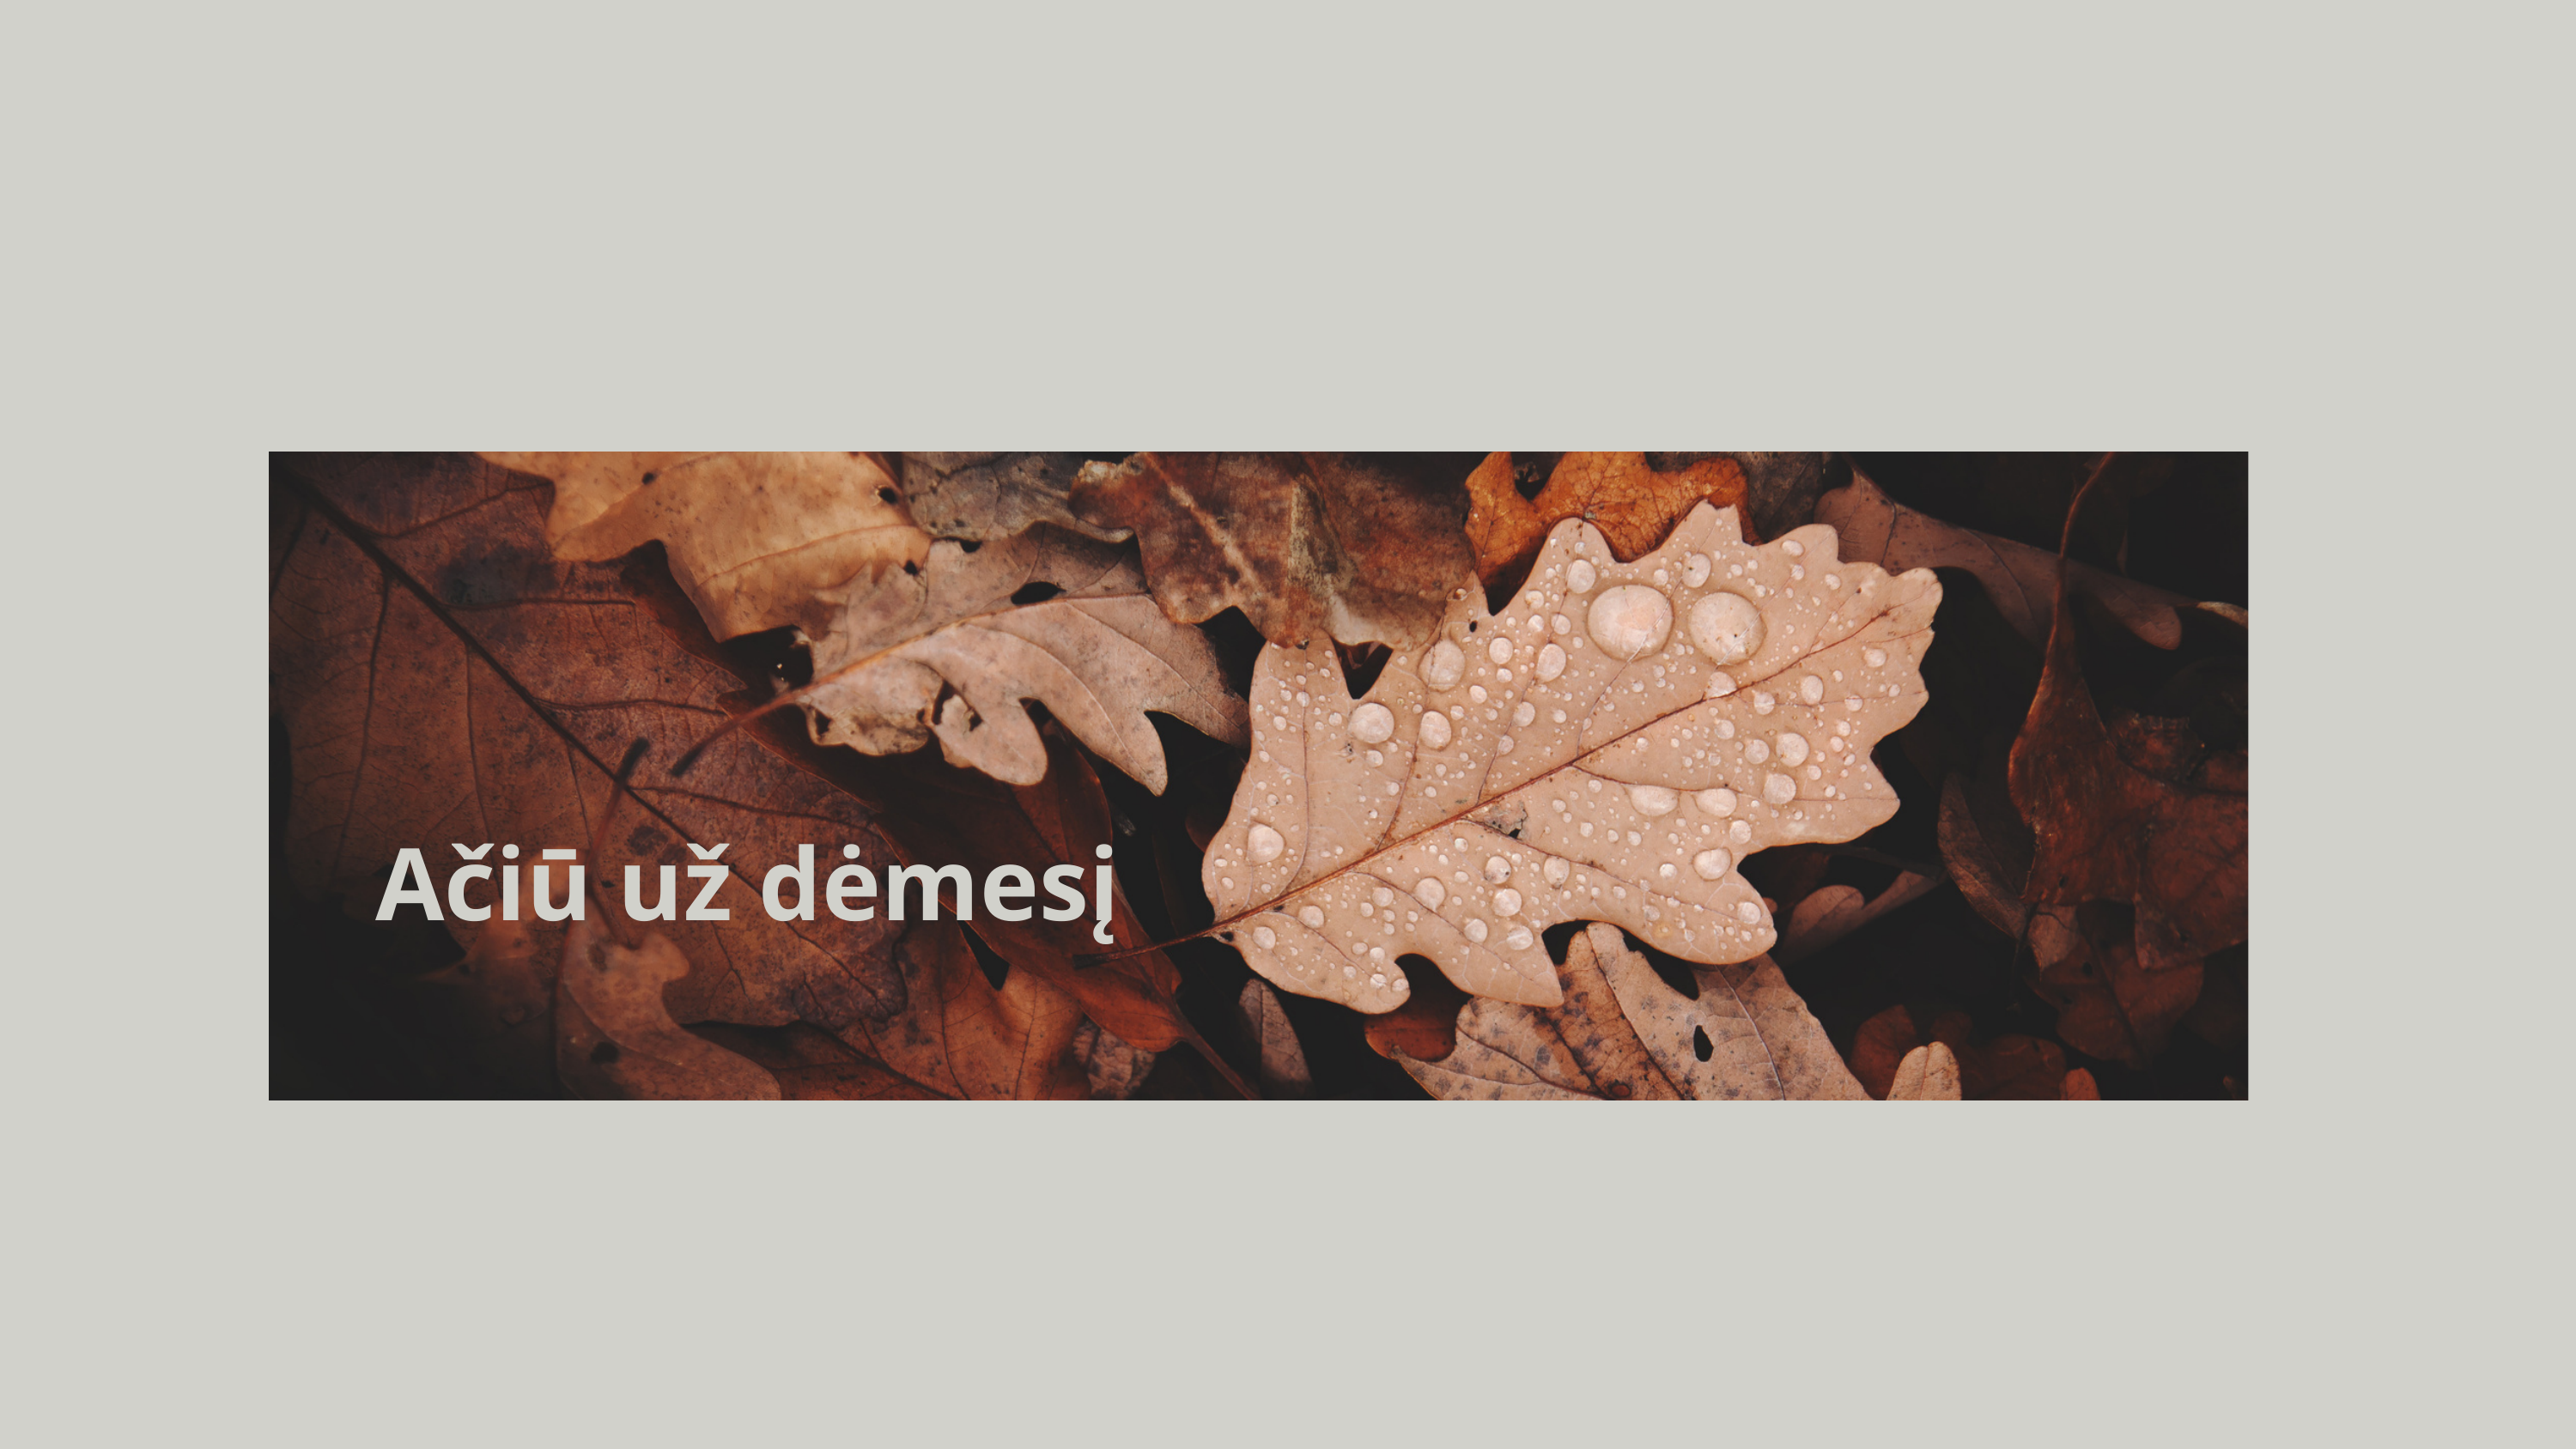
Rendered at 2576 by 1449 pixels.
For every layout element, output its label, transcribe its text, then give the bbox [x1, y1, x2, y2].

text_box [269, 452, 2249, 1100]
text_box Ačiū už dėmesį [331, 820, 1163, 941]
